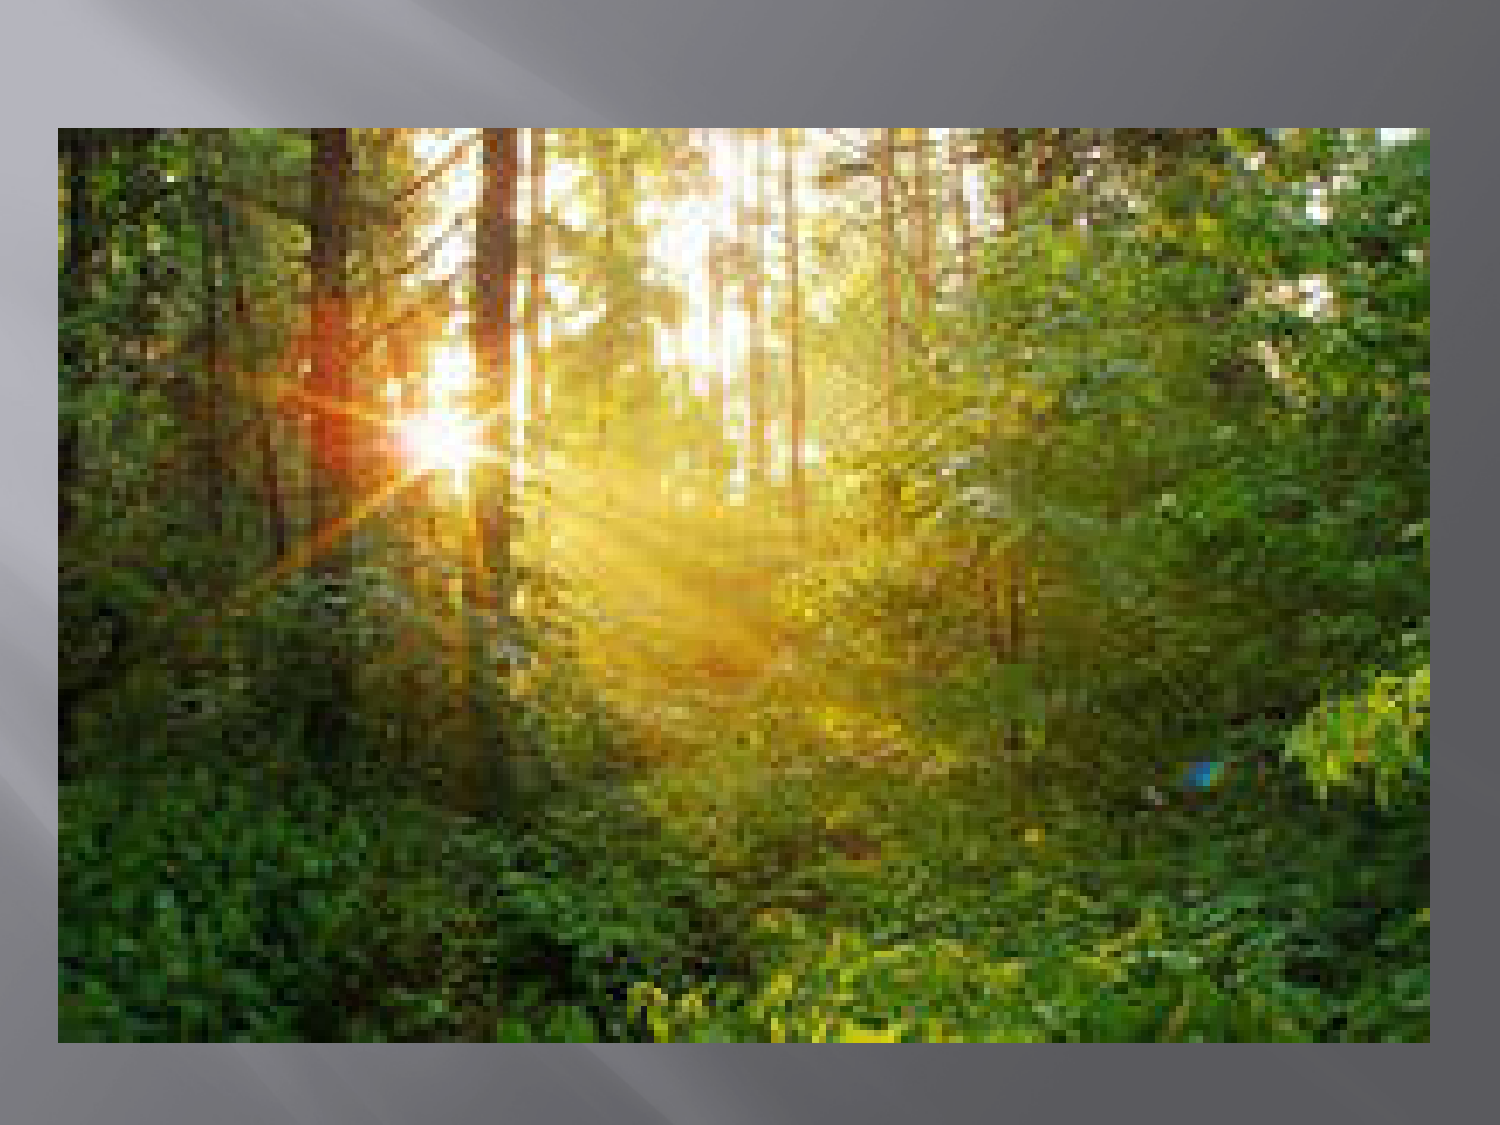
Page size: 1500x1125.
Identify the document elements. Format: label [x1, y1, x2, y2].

list [58, 128, 1430, 1044]
